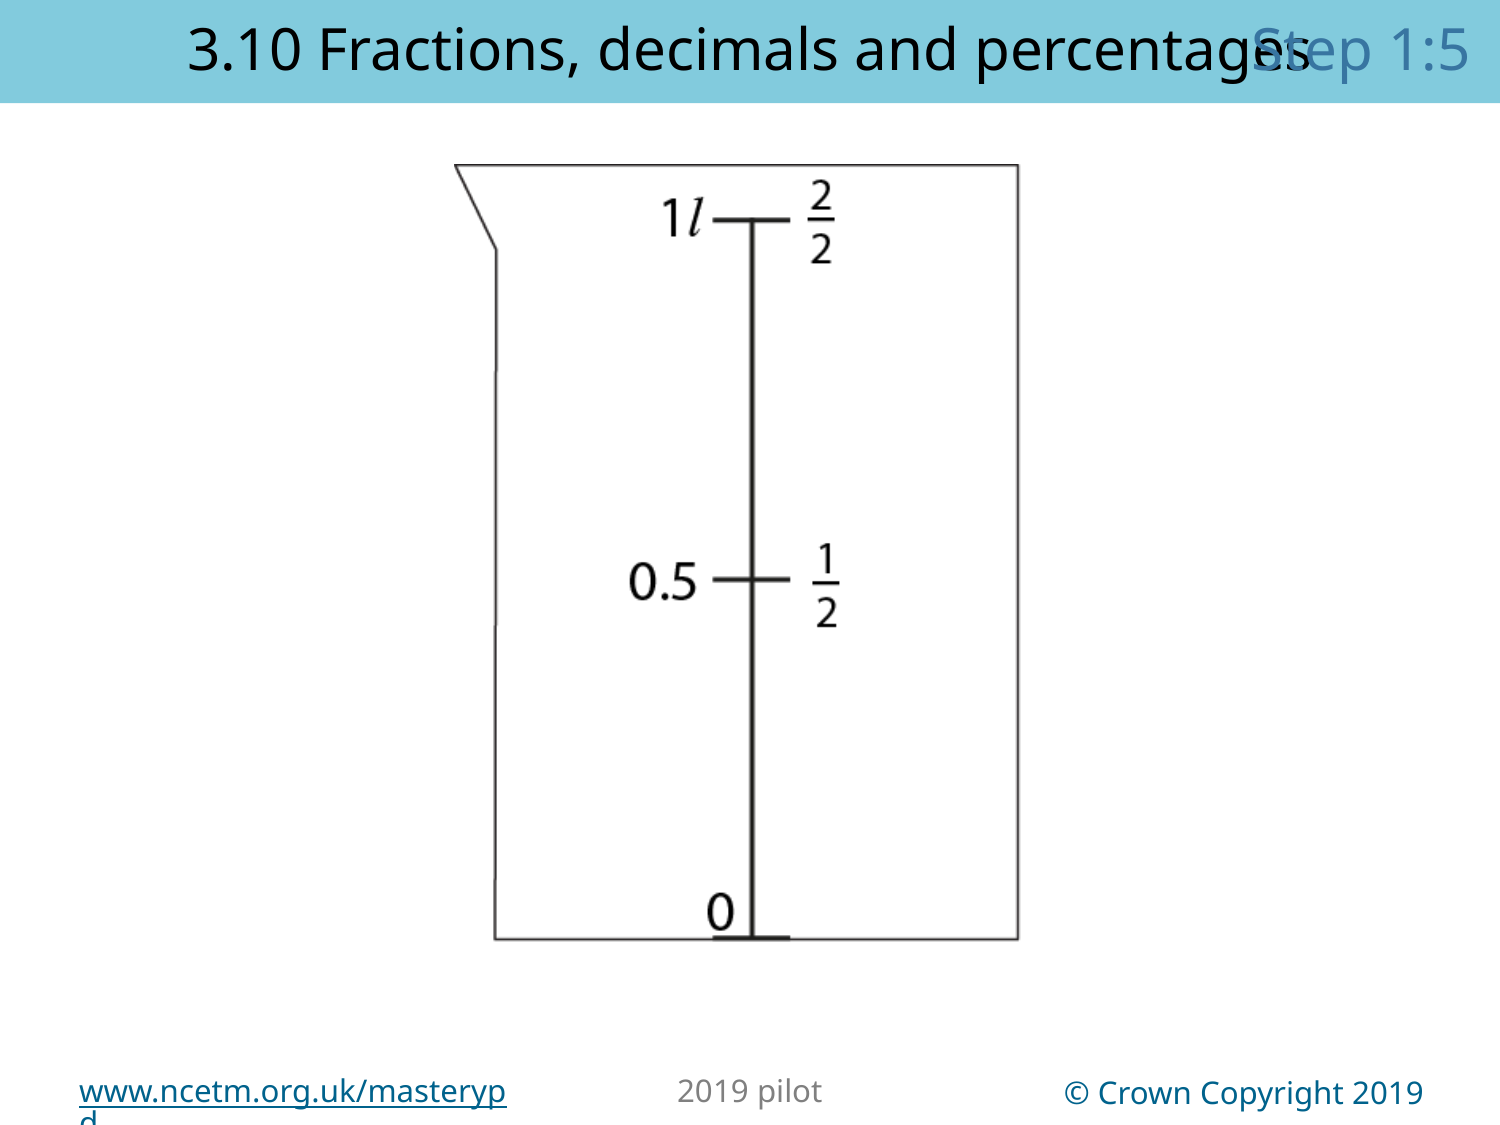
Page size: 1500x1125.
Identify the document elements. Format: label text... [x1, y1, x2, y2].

list Step 1:5 [0, 0, 1500, 104]
picture [454, 164, 1046, 961]
